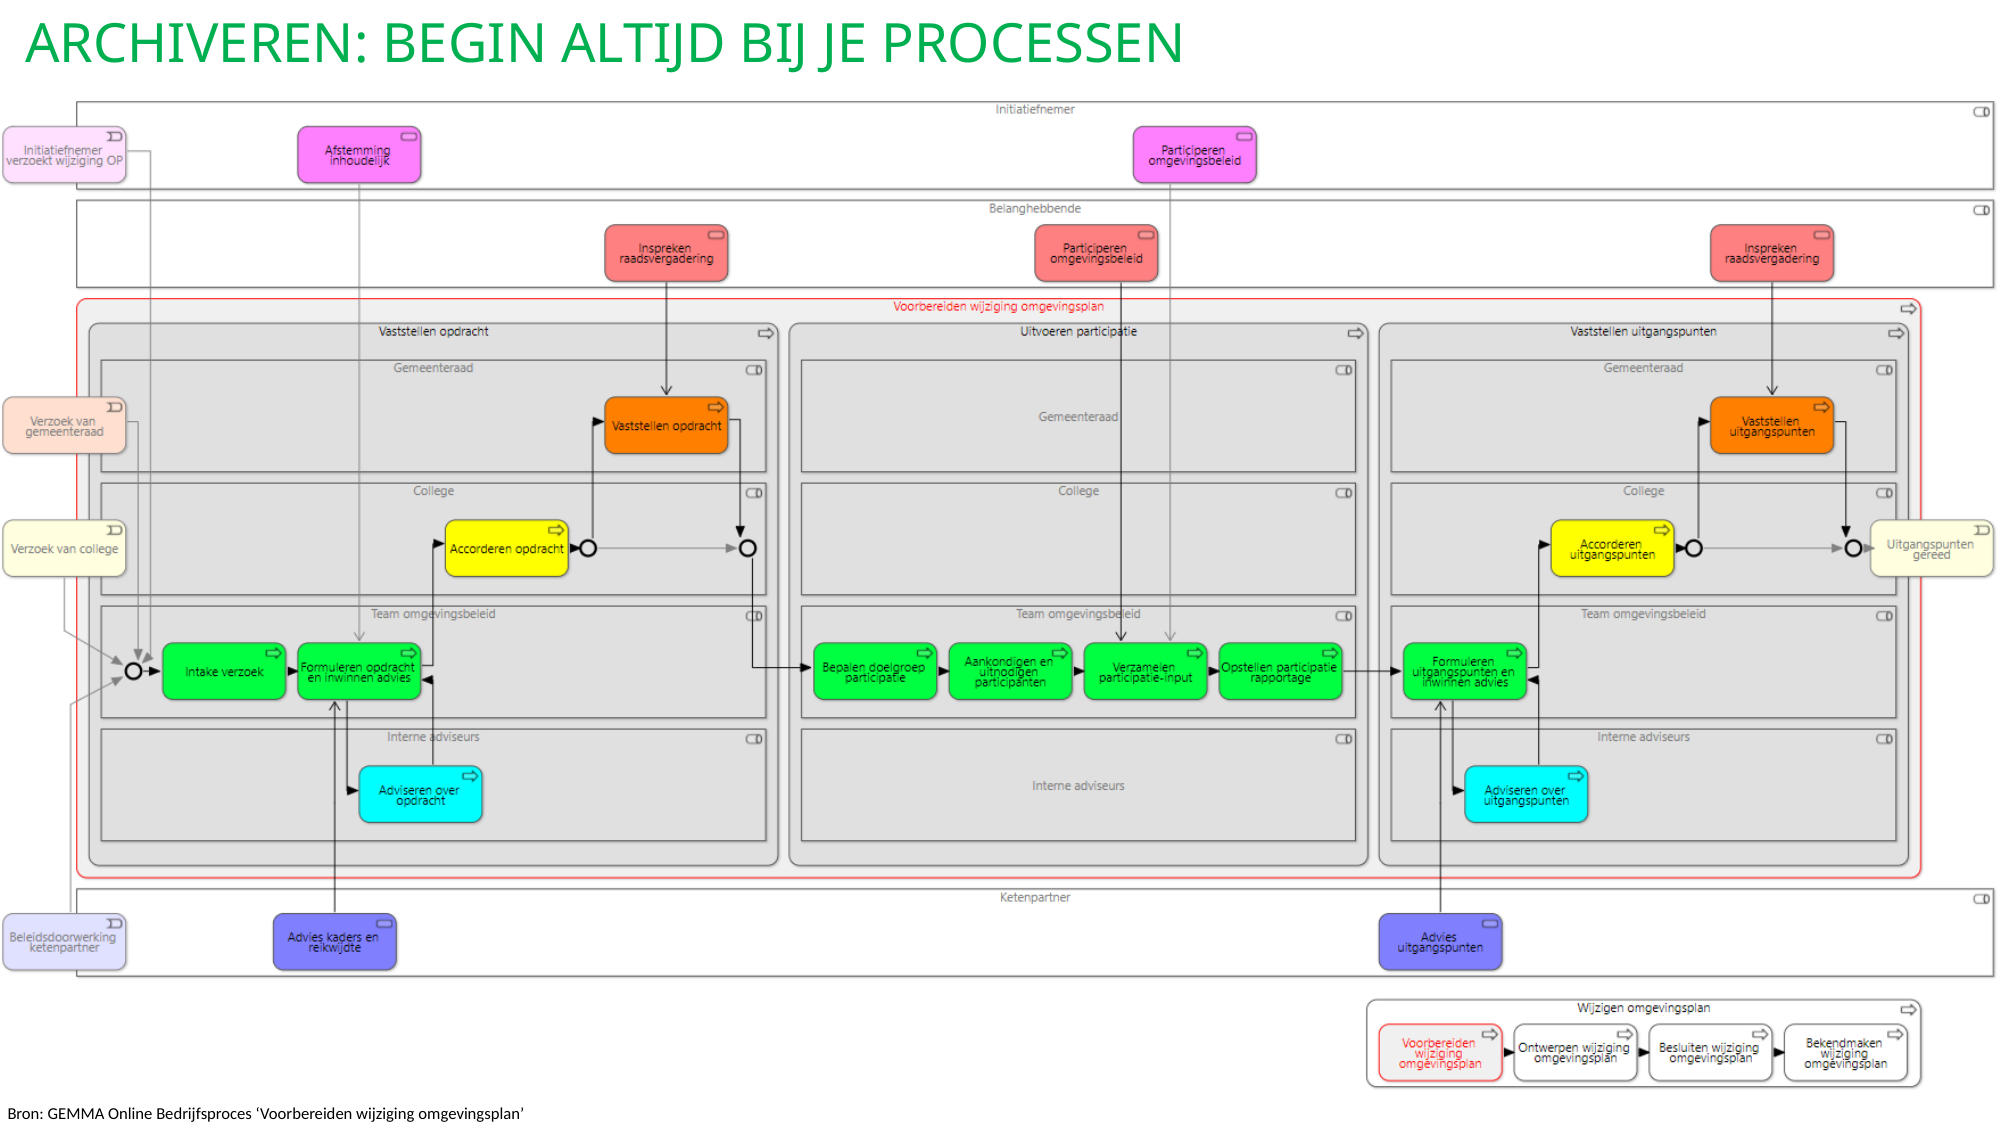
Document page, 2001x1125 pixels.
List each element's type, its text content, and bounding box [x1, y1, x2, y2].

picture [0, 100, 2000, 1093]
text_box Bron: GEMMA Online Bedrijfsproces ‘Voorbereiden wijziging omgevingsplan’ [0, 1095, 1993, 1125]
text_box ARCHIVEREN: BEGIN ALTIJD BIJ JE PROCESSEN [10, 0, 1953, 91]
